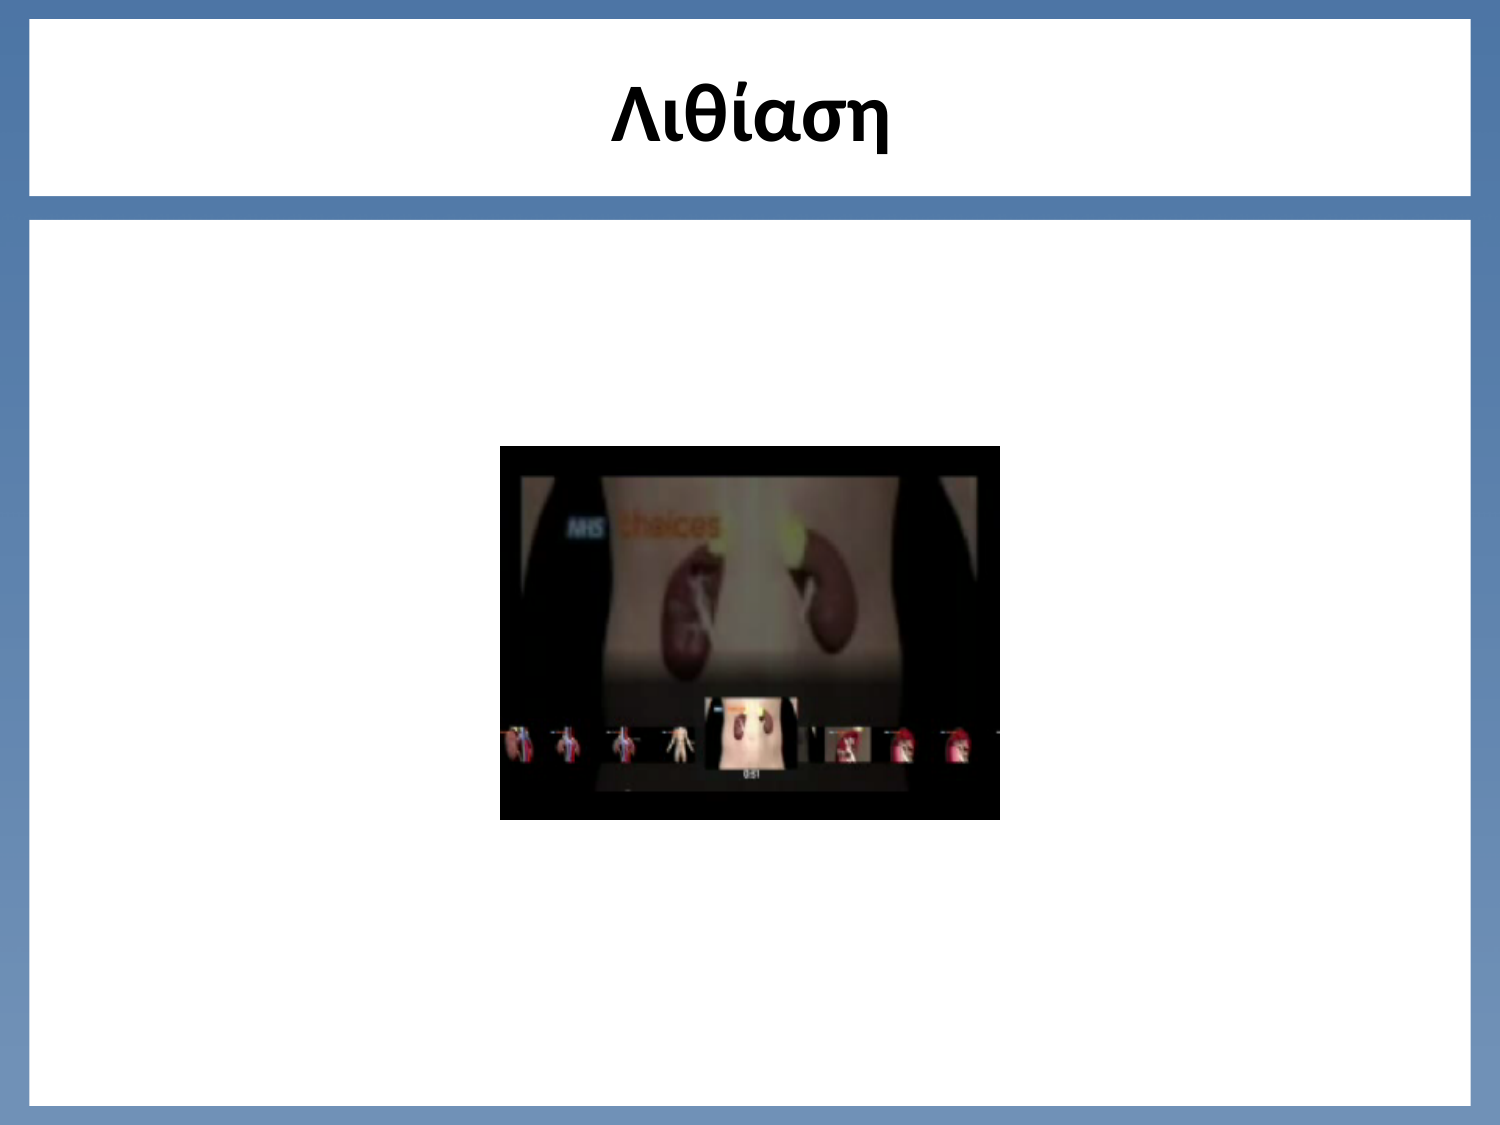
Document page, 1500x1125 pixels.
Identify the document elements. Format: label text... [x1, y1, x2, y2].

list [499, 445, 1001, 821]
title Λιθίαση [76, 19, 1427, 197]
